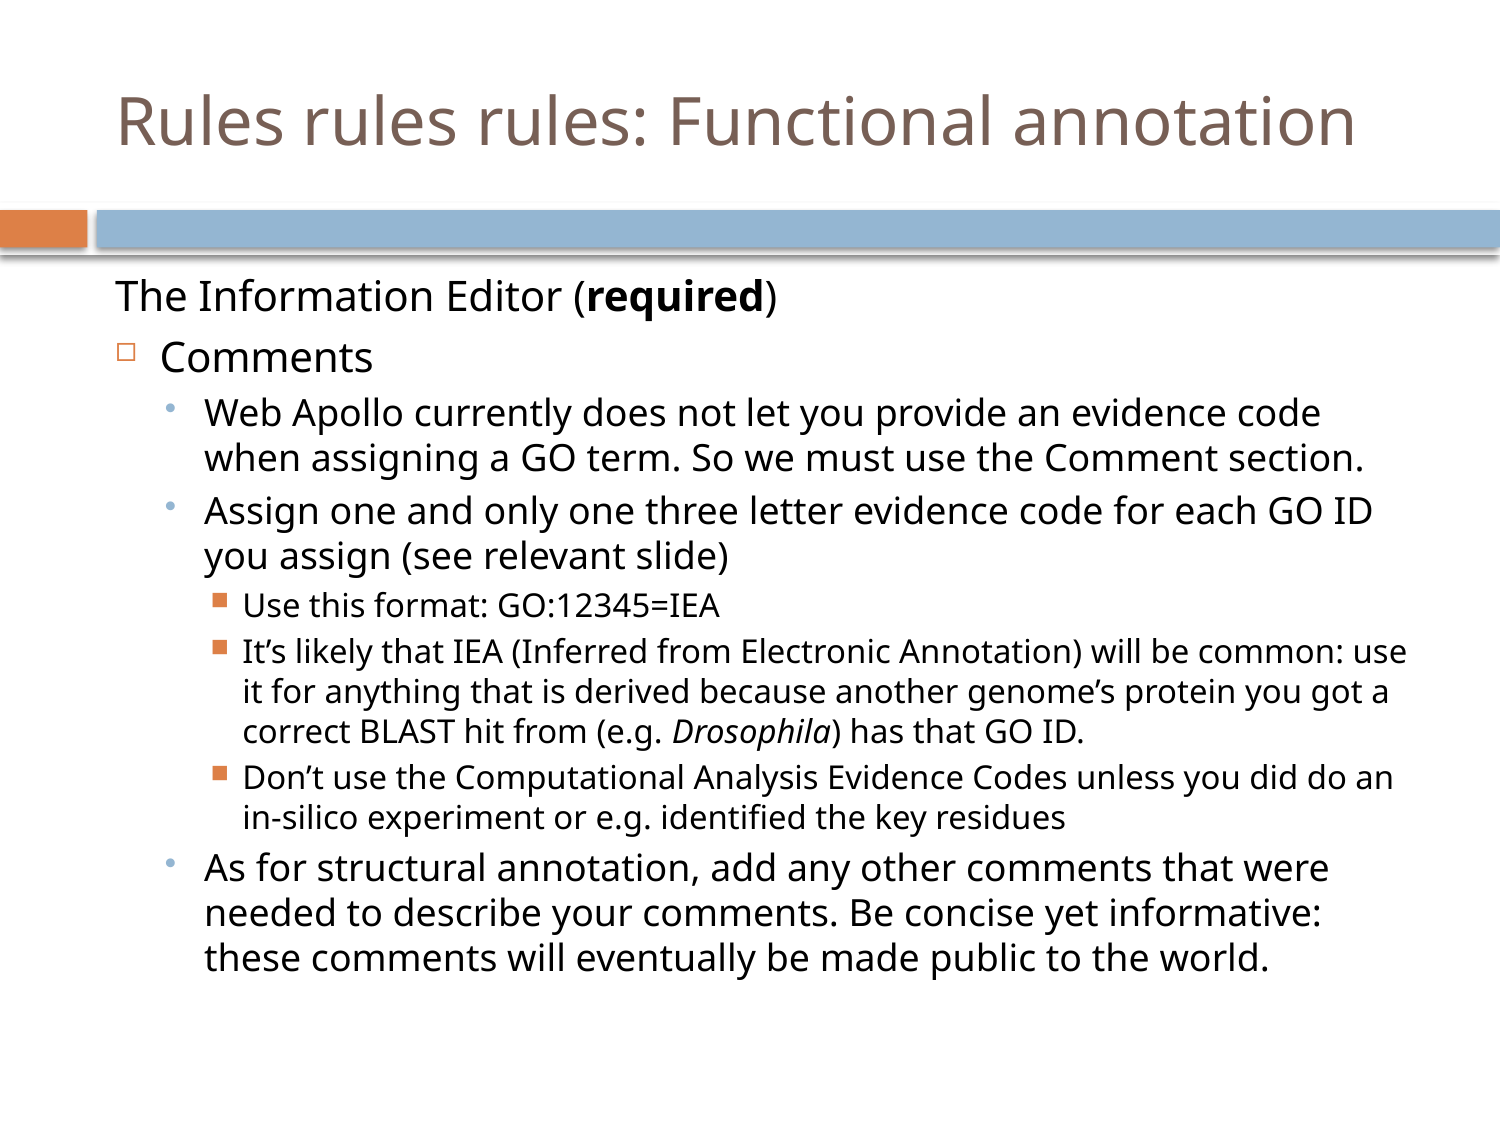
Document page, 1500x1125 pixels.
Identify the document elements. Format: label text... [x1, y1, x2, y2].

list The Information Editor (required) Comments Web Apollo currently does not let you provide an evidence code when assigning a GO term. So we must use the Comment section. Assign one and only one three letter evidence code for each GO ID you assign (see relevant slide) Use this format: GO:12345=IEA It’s likely that IEA (Inferred from Electronic Annotation) will be common: use it for anything that is derived because another genome’s protein you got a correct BLAST hit from (e.g. Drosophila) has that GO ID. Don’t use the Computational Analysis Evidence Codes unless you did do an in-silico experiment or e.g. identified the key residues As for structural annotation, add any other comments that were needed to describe your comments. Be concise yet informative: these comments will eventually be made public to the world. [100, 262, 1438, 1000]
title Rules rules rules: Functional annotation [100, 37, 1438, 200]
